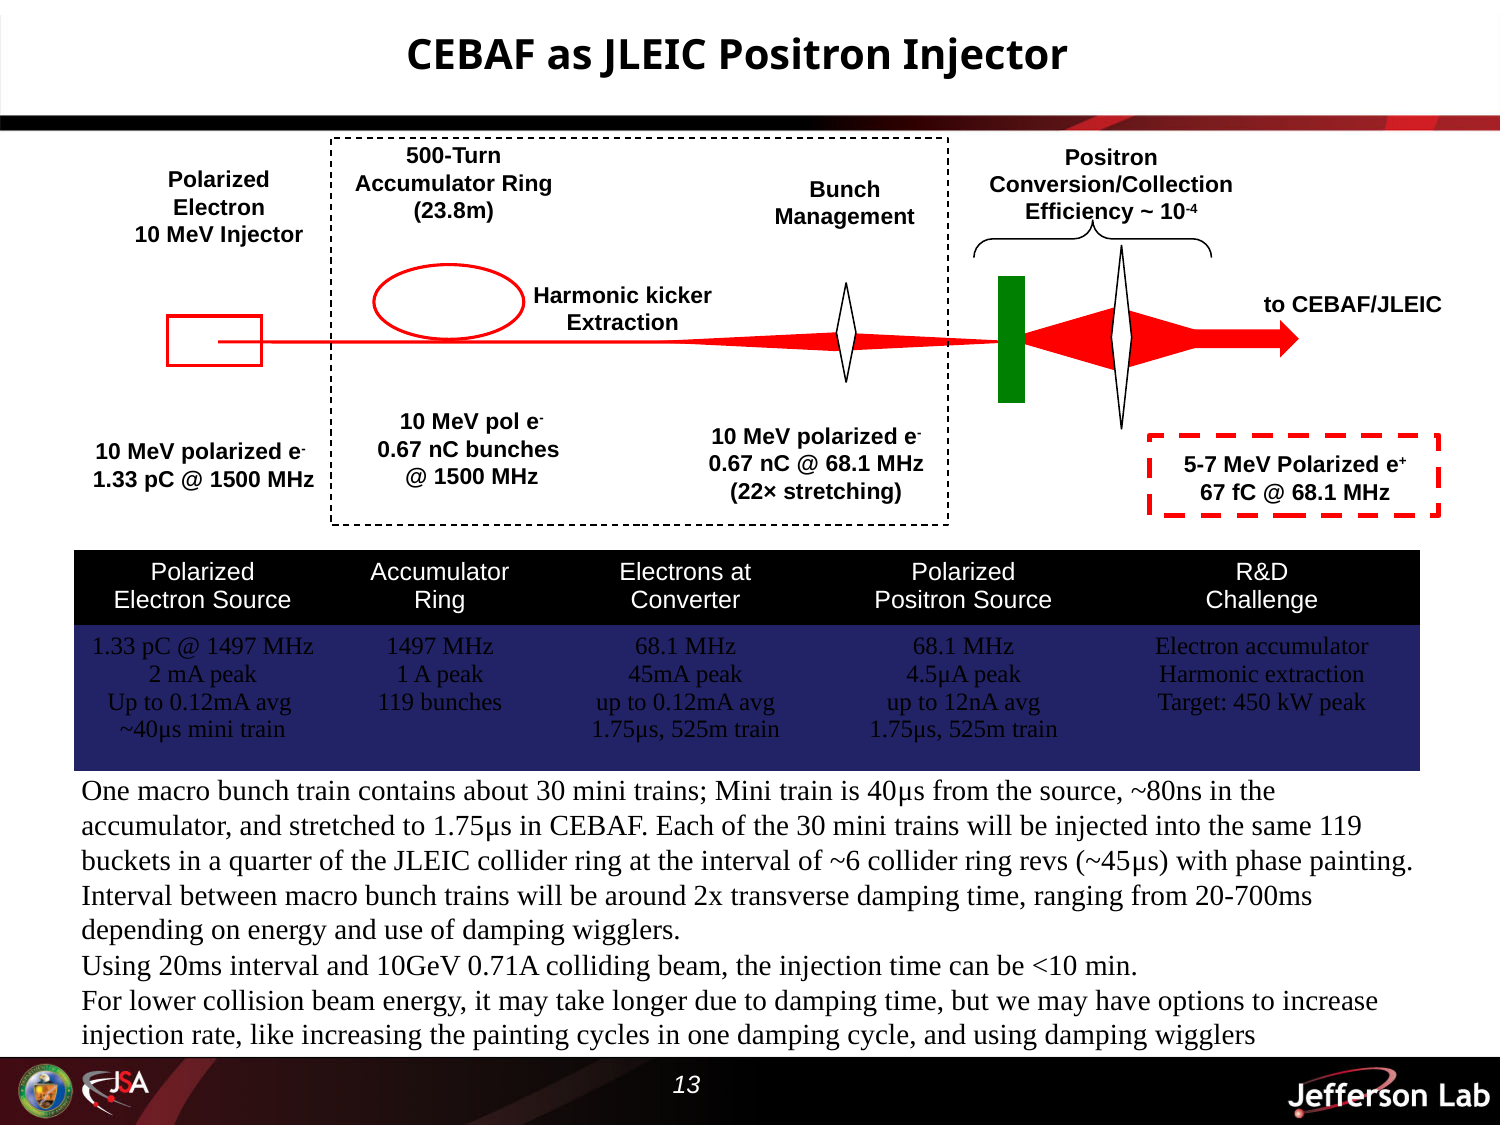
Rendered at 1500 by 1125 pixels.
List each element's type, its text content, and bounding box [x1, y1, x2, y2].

text_box [973, 220, 1212, 258]
table_cell 1497 MHz 1 A peak 119 bunches [332, 625, 548, 763]
picture [0, 0, 1500, 1125]
text_box 10 MeV polarized e- 1.33 pC @ 1500 MHz [77, 432, 324, 497]
text_box [1024, 308, 1114, 370]
text_box [167, 315, 262, 366]
table_header Polarized Positron Source [823, 550, 1104, 625]
text_box [1129, 311, 1191, 367]
table_cell 68.1 MHz 45mA peak up to 0.12mA avg 1.75μs, 525m train [548, 625, 823, 763]
text_box Polarized Electron 10 MeV Injector [125, 160, 313, 252]
text_box [271, 332, 331, 341]
table_header R&D Challenge [1104, 550, 1420, 625]
text_box One macro bunch train contains about 30 mini trains; Mini train is 40μs from the source, ~80ns in the accumulator, and stretched to 1.75μs in CEBAF. Each of the 30 mini trains will be injected into the same 119 buckets in a quarter of the JLEIC collider ring at the interval of ~6 collider ring revs (~45μs) with phase painting. Interval between macro bunch trains will be around 2x transverse damping time, ranging from 20-700ms depending on energy and use of damping wigglers. Using 20ms interval and 10GeV 0.71A colliding beam, the injection time can be <10 min. For lower collision beam energy, it may take longer due to damping time, but we may have options to increase injection rate, like increasing the painting cycles in one damping cycle, and using damping wigglers [66, 763, 1443, 1059]
title CEBAF as JLEIC Positron Injector [50, 0, 1425, 129]
text_box [1149, 435, 1439, 516]
table_header Polarized Electron Source [74, 550, 332, 625]
text_box [948, 338, 998, 345]
table_header Electrons at Converter [548, 550, 823, 625]
text_box to CEBAF/JLEIC [1254, 284, 1452, 322]
table_cell 68.1 MHz 4.5μA peak up to 12nA avg 1.75μs, 525m train [823, 625, 1104, 763]
text_box [271, 342, 331, 350]
text_box [1111, 258, 1132, 430]
text_box [331, 137, 948, 525]
table_cell Electron accumulator Harmonic extraction Target: 450 kW peak [1104, 625, 1420, 763]
table_header Accumulator Ring [332, 550, 548, 625]
table_cell 1.33 pC @ 1497 MHz 2 mA peak Up to 0.12mA avg ~40μs mini train [74, 625, 332, 763]
text_box 13 [657, 1061, 731, 1122]
text_box Positron Conversion/Collection Efficiency ~ 10-4 [948, 137, 1275, 230]
text_box [998, 276, 1024, 403]
text_box [1186, 320, 1299, 358]
